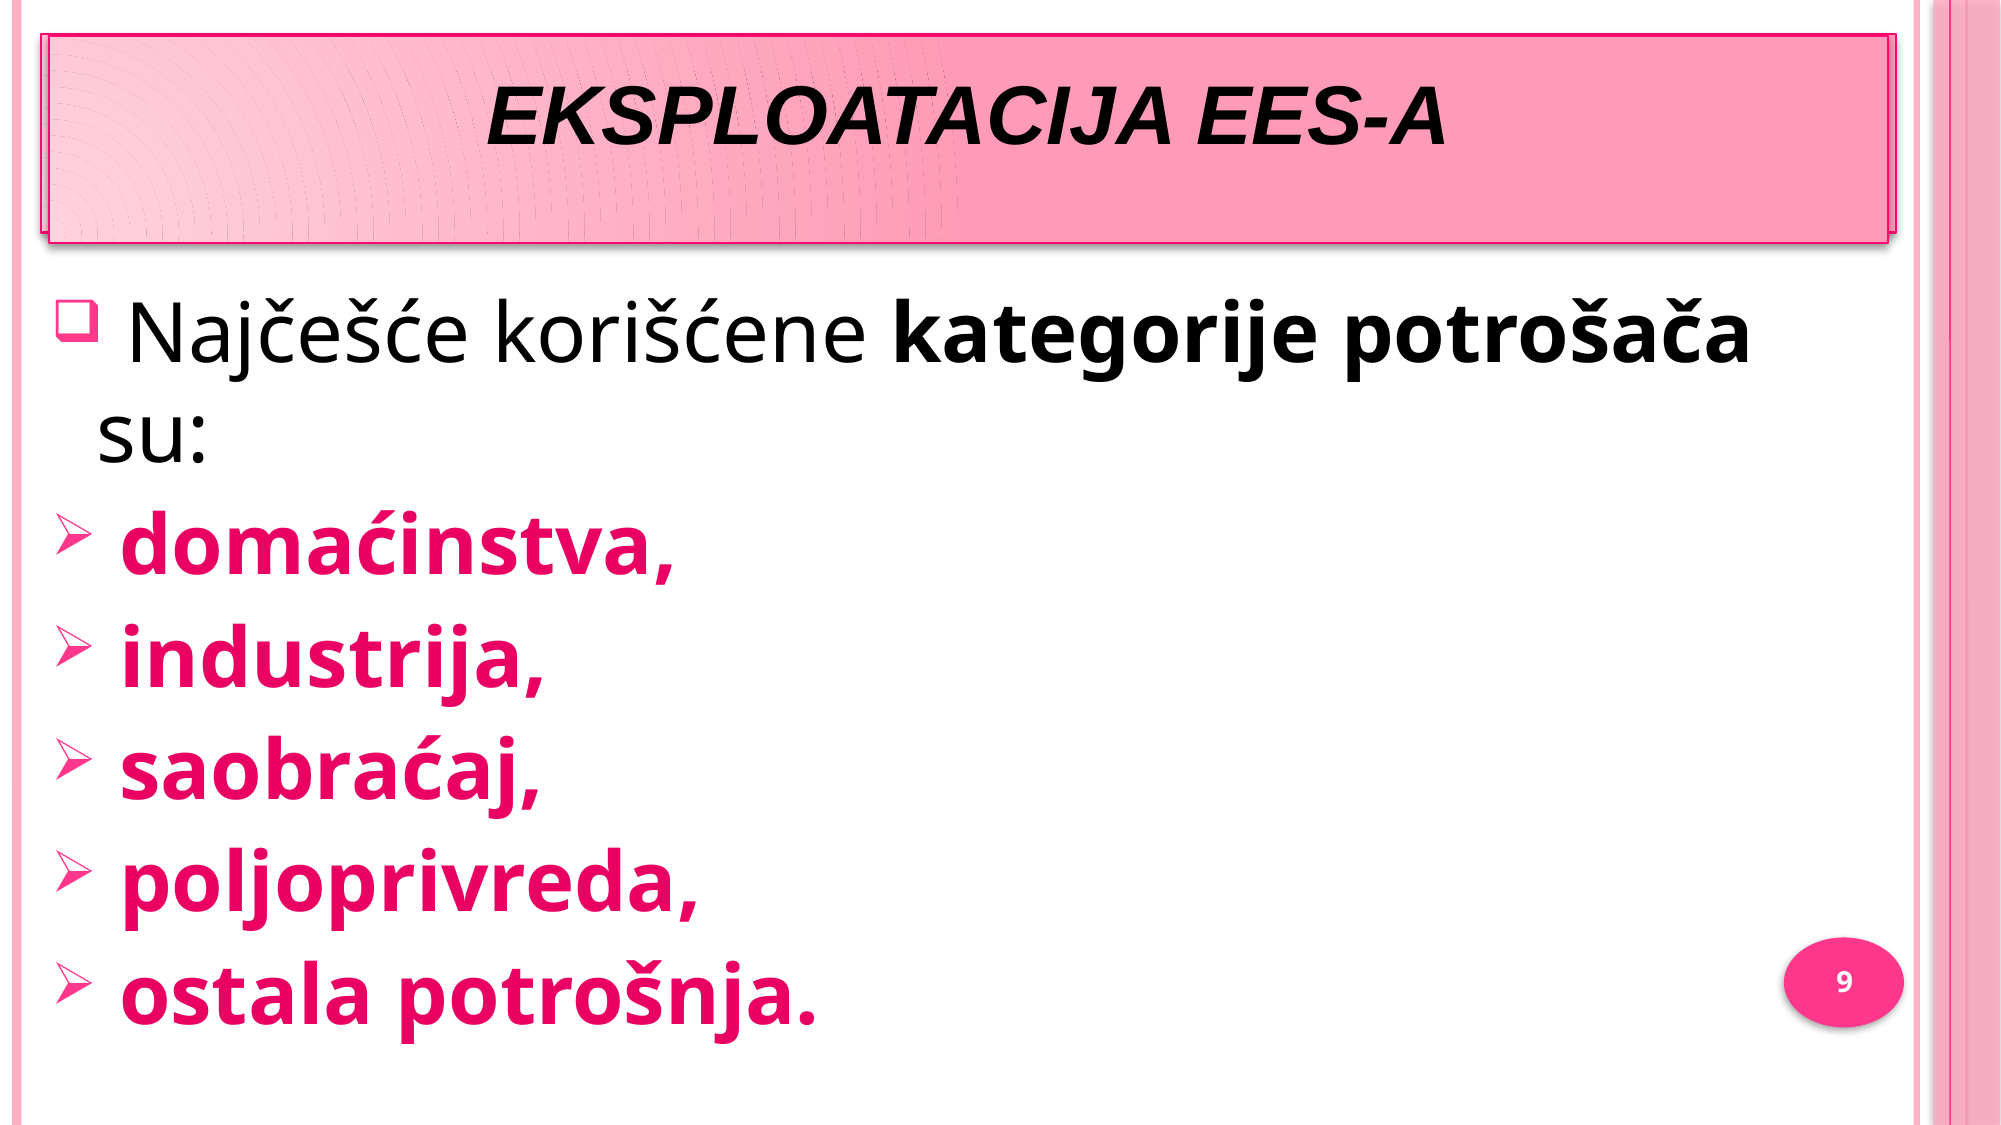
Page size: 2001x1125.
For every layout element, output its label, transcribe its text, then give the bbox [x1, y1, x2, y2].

title Elektroenergetski sistem [40, 33, 49, 234]
text_box Eksploatacija EES-a [48, 35, 1889, 244]
slide_number 9 [1777, 940, 1912, 1027]
list Najčešće korišćene kategorije potrošača su: domaćinstva, industrija, saobraćaj, poljoprivreda, ostala potrošnja. [36, 271, 1803, 1094]
title Elektroenergetski sistem [1888, 33, 1897, 234]
